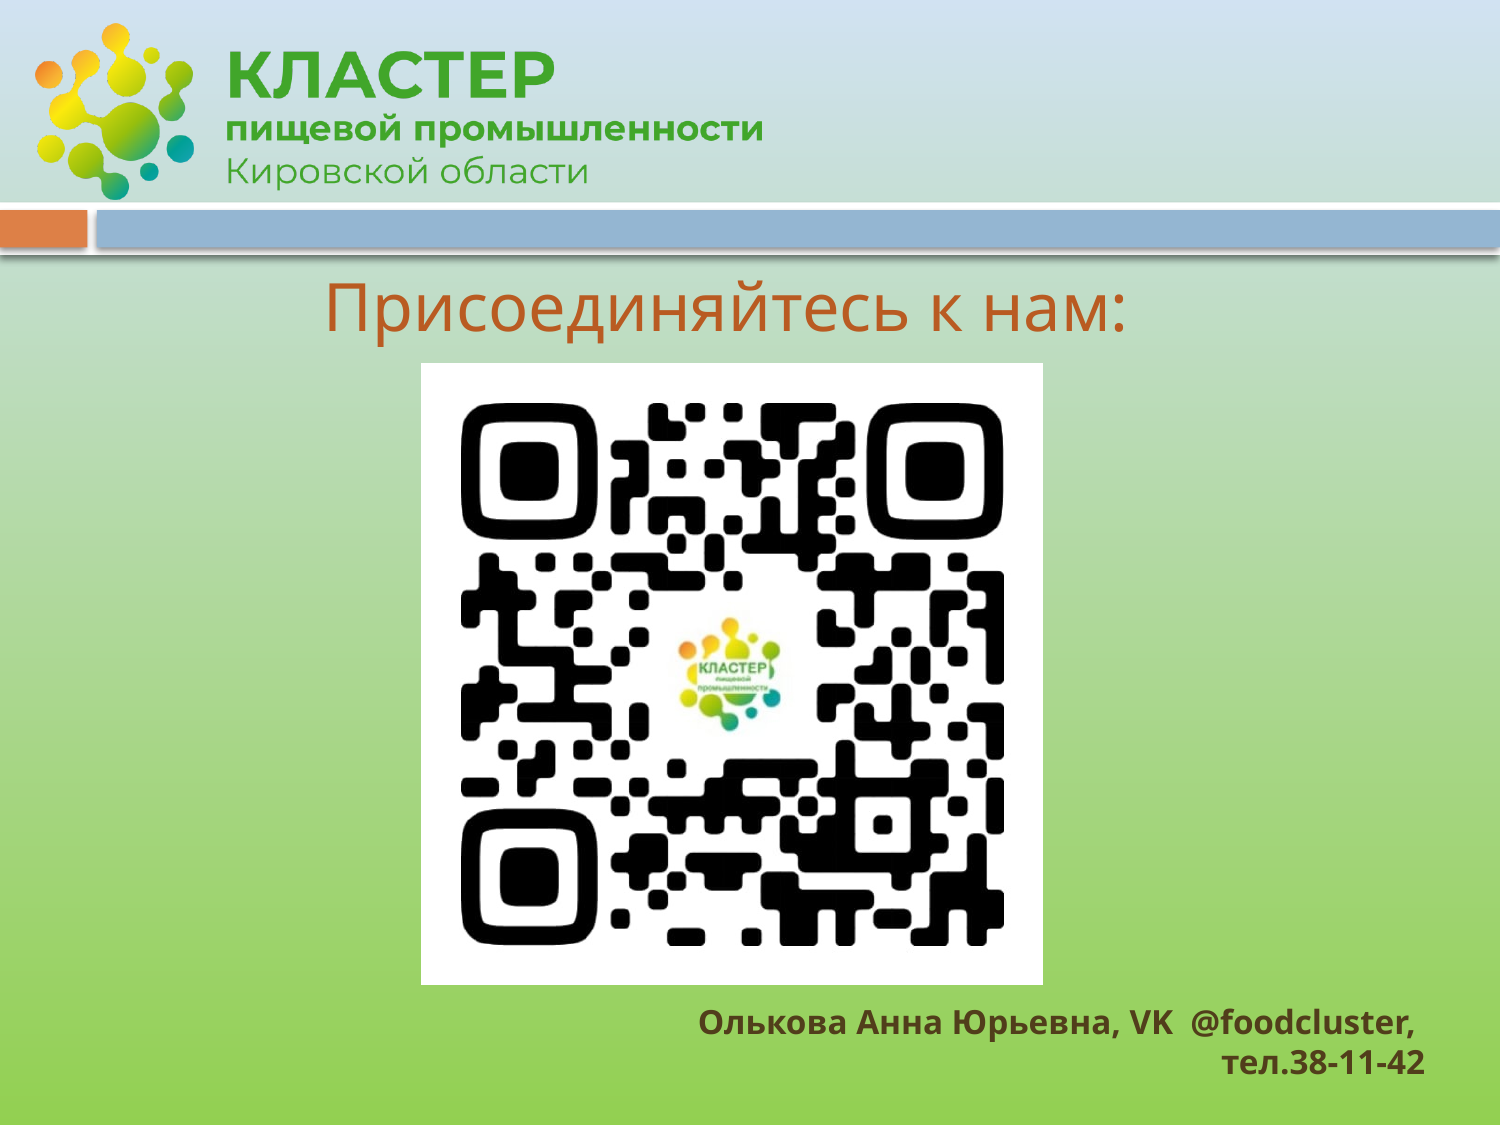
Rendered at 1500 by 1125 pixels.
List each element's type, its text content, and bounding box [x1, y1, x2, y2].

picture [34, 23, 762, 201]
footer Олькова Анна Юрьевна, VK @foodcluster, тел.38-11-42 [550, 1031, 1441, 1092]
picture [421, 362, 1044, 985]
text_box Присоединяйтесь к нам: [105, 257, 1348, 353]
